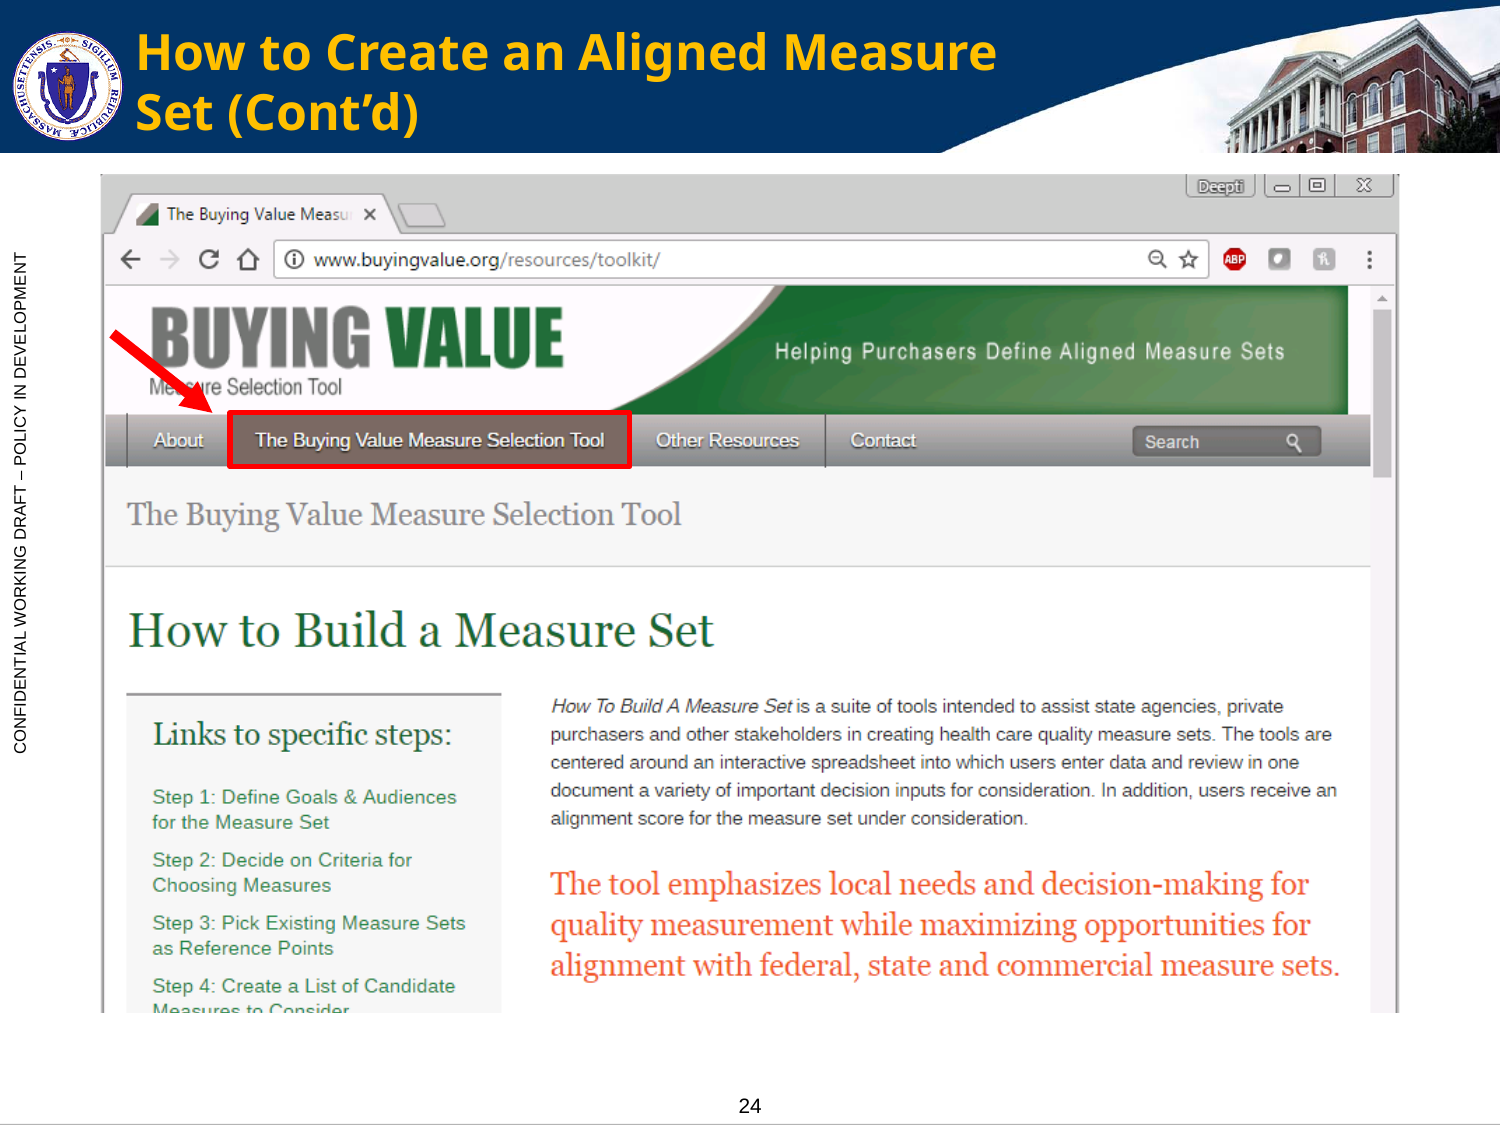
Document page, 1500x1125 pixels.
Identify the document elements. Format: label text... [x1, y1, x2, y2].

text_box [100, 174, 1400, 1013]
title How to Create an Aligned Measure Set (Cont’d) [120, 17, 1051, 144]
picture [0, 0, 1500, 153]
